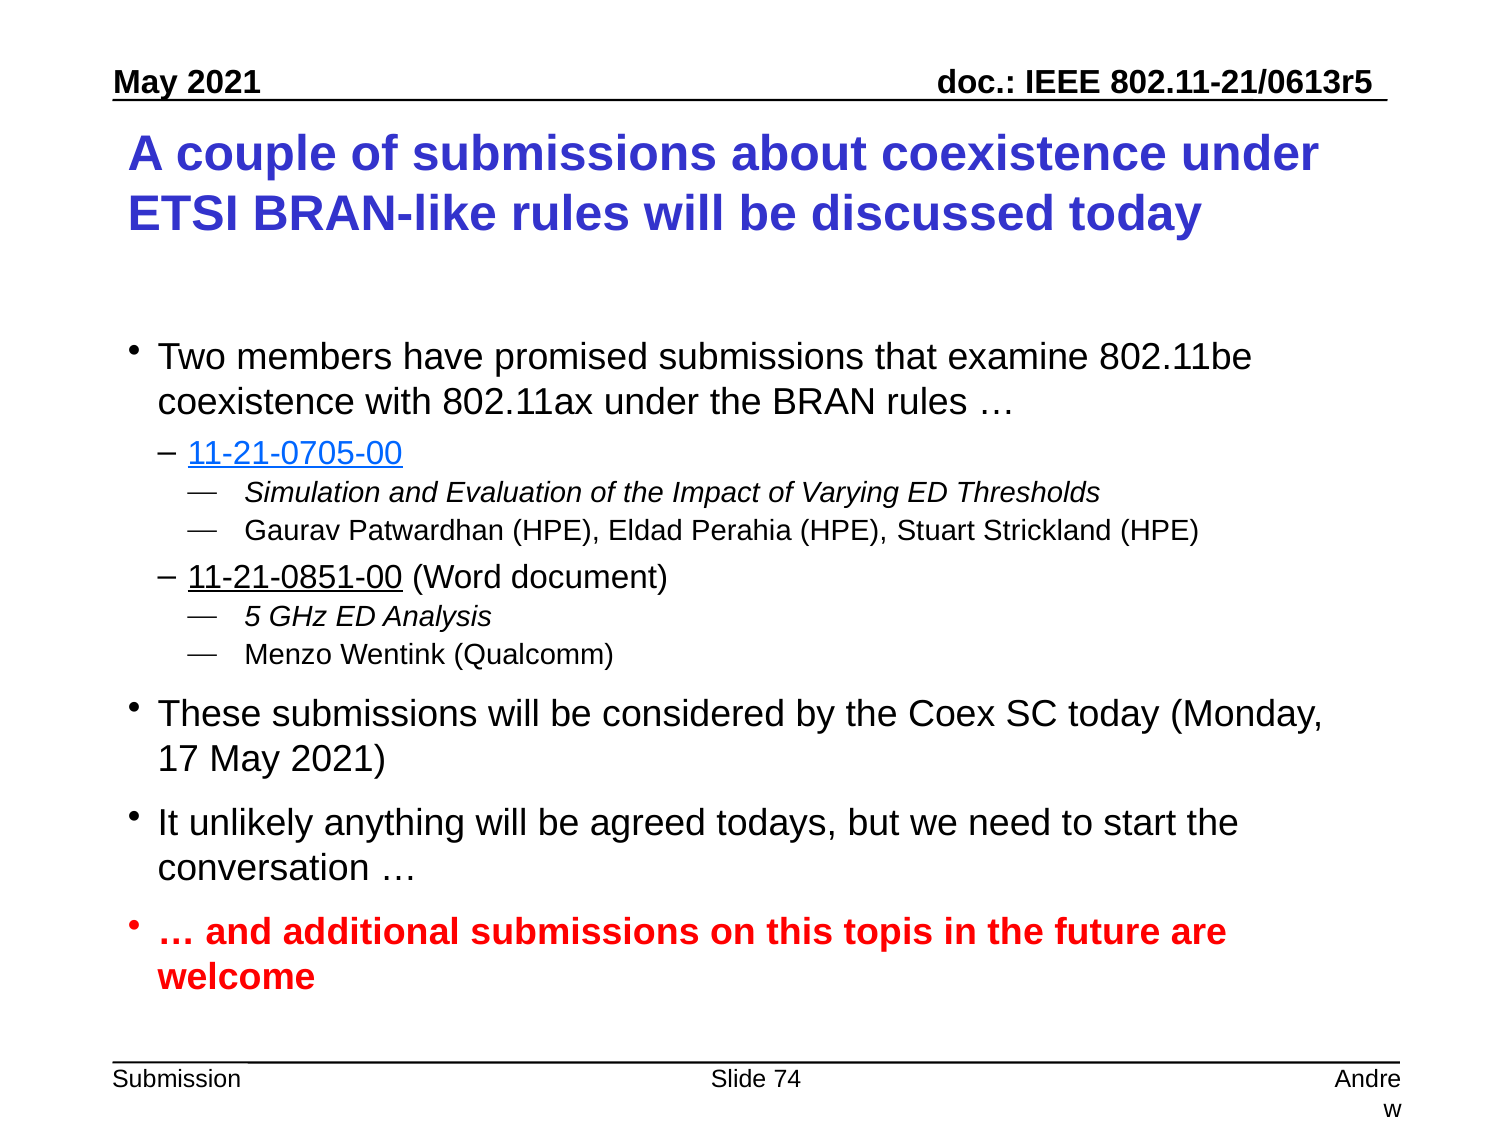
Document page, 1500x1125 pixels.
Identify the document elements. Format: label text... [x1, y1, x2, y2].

slide_number Slide 74 [709, 1061, 803, 1093]
title A couple of submissions about coexistence under ETSI BRAN-like rules will be discussed today [112, 112, 1388, 288]
footer Andrew Myles, Cisco [1320, 1061, 1402, 1093]
list Two members have promised submissions that examine 802.11be coexistence with 802.11ax under the BRAN rules … 11-21-0705-00 Simulation and Evaluation of the Impact of Varying ED Thresholds Gaurav Patwardhan (HPE), Eldad Perahia (HPE), Stuart Strickland (HPE) 11-21-0851-00 (Word document) 5 GHz ED Analysis Menzo Wentink (Qualcomm) These submissions will be considered by the Coex SC today (Monday, 17 May 2021) It unlikely anything will be agreed todays, but we need to start the conversation … … and additional submissions on this topis in the future are welcome [112, 324, 1388, 1000]
